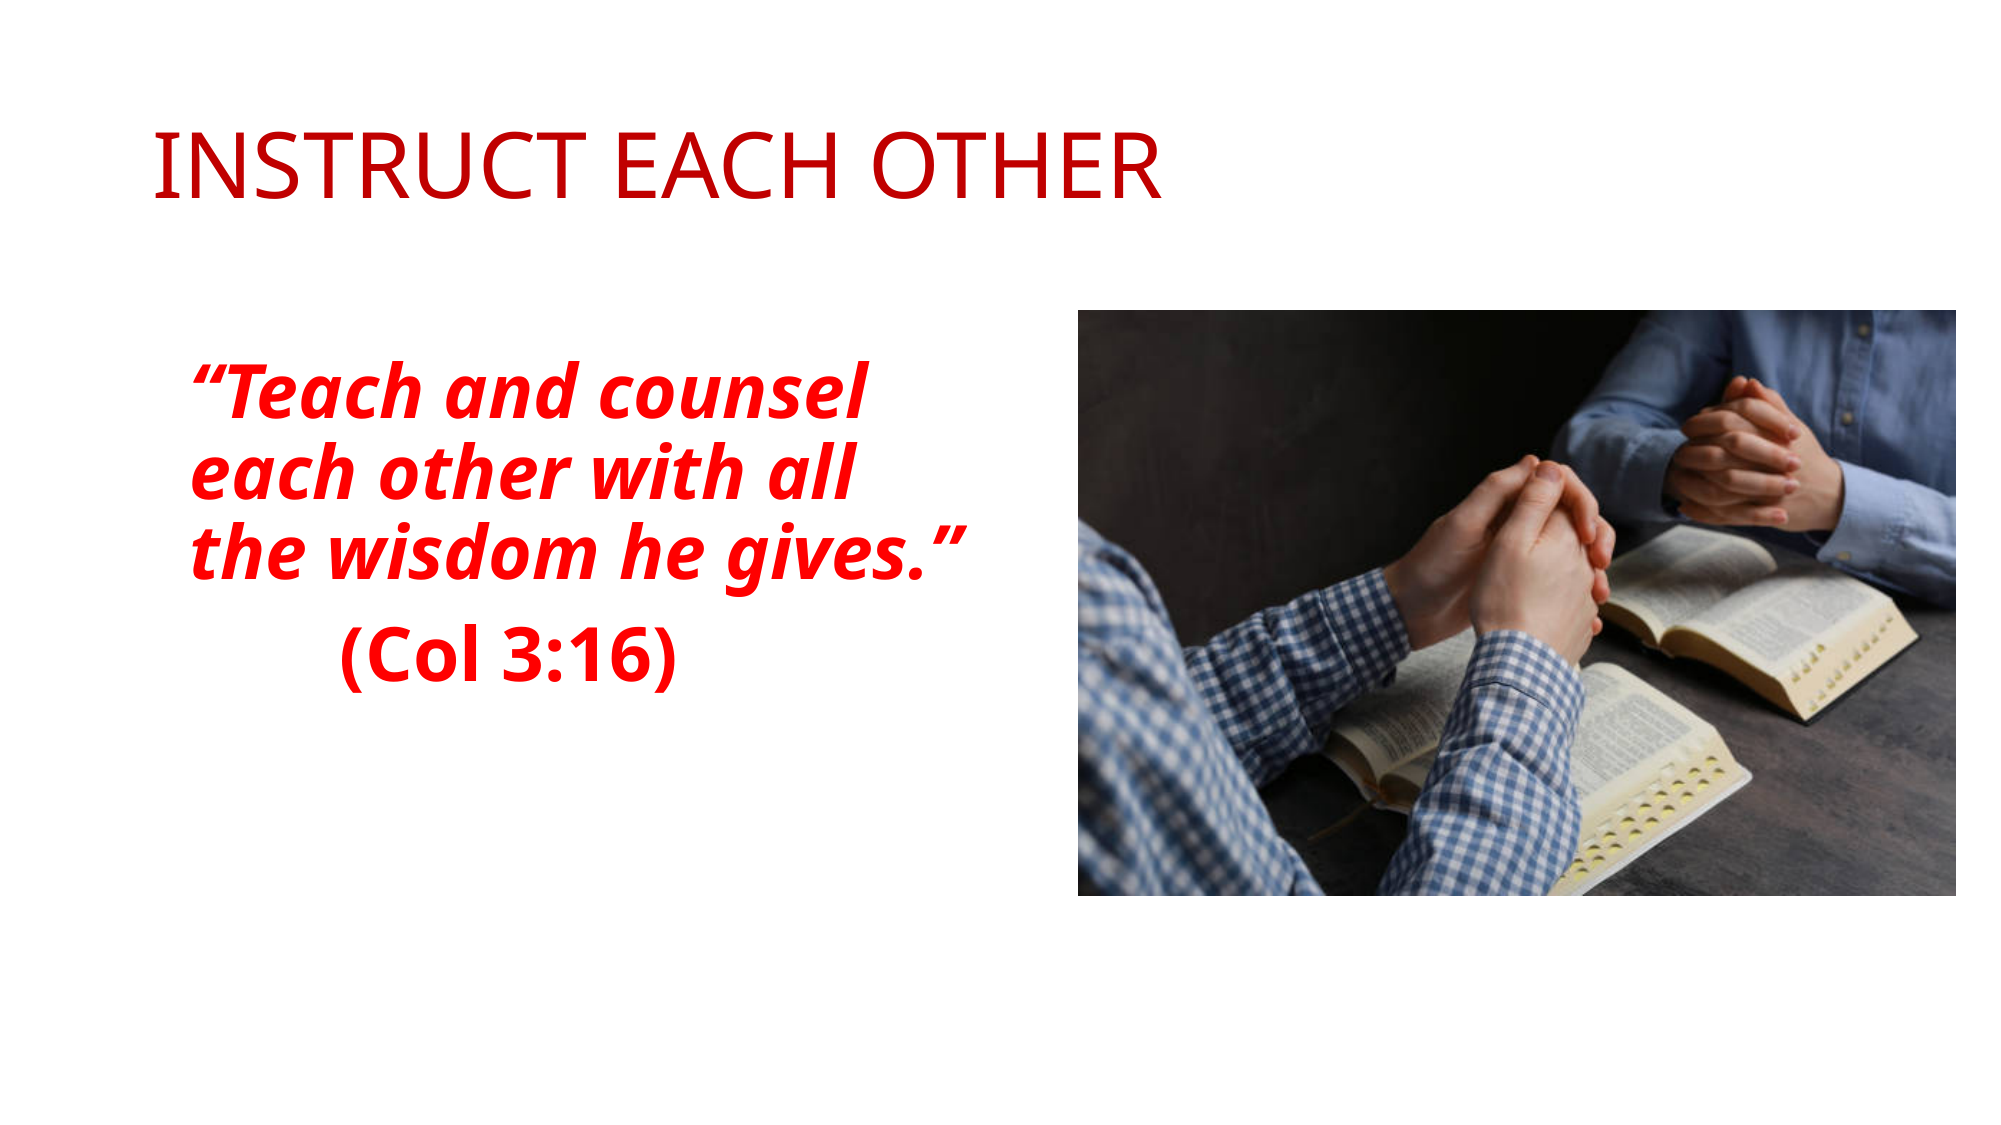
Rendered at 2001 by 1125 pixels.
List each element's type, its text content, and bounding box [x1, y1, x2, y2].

list “Teach and counsel each other with all the wisdom he gives.” (Col 3:16) [137, 345, 988, 1014]
title INSTRUCT EACH OTHER [137, 59, 1863, 278]
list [1078, 310, 1957, 896]
